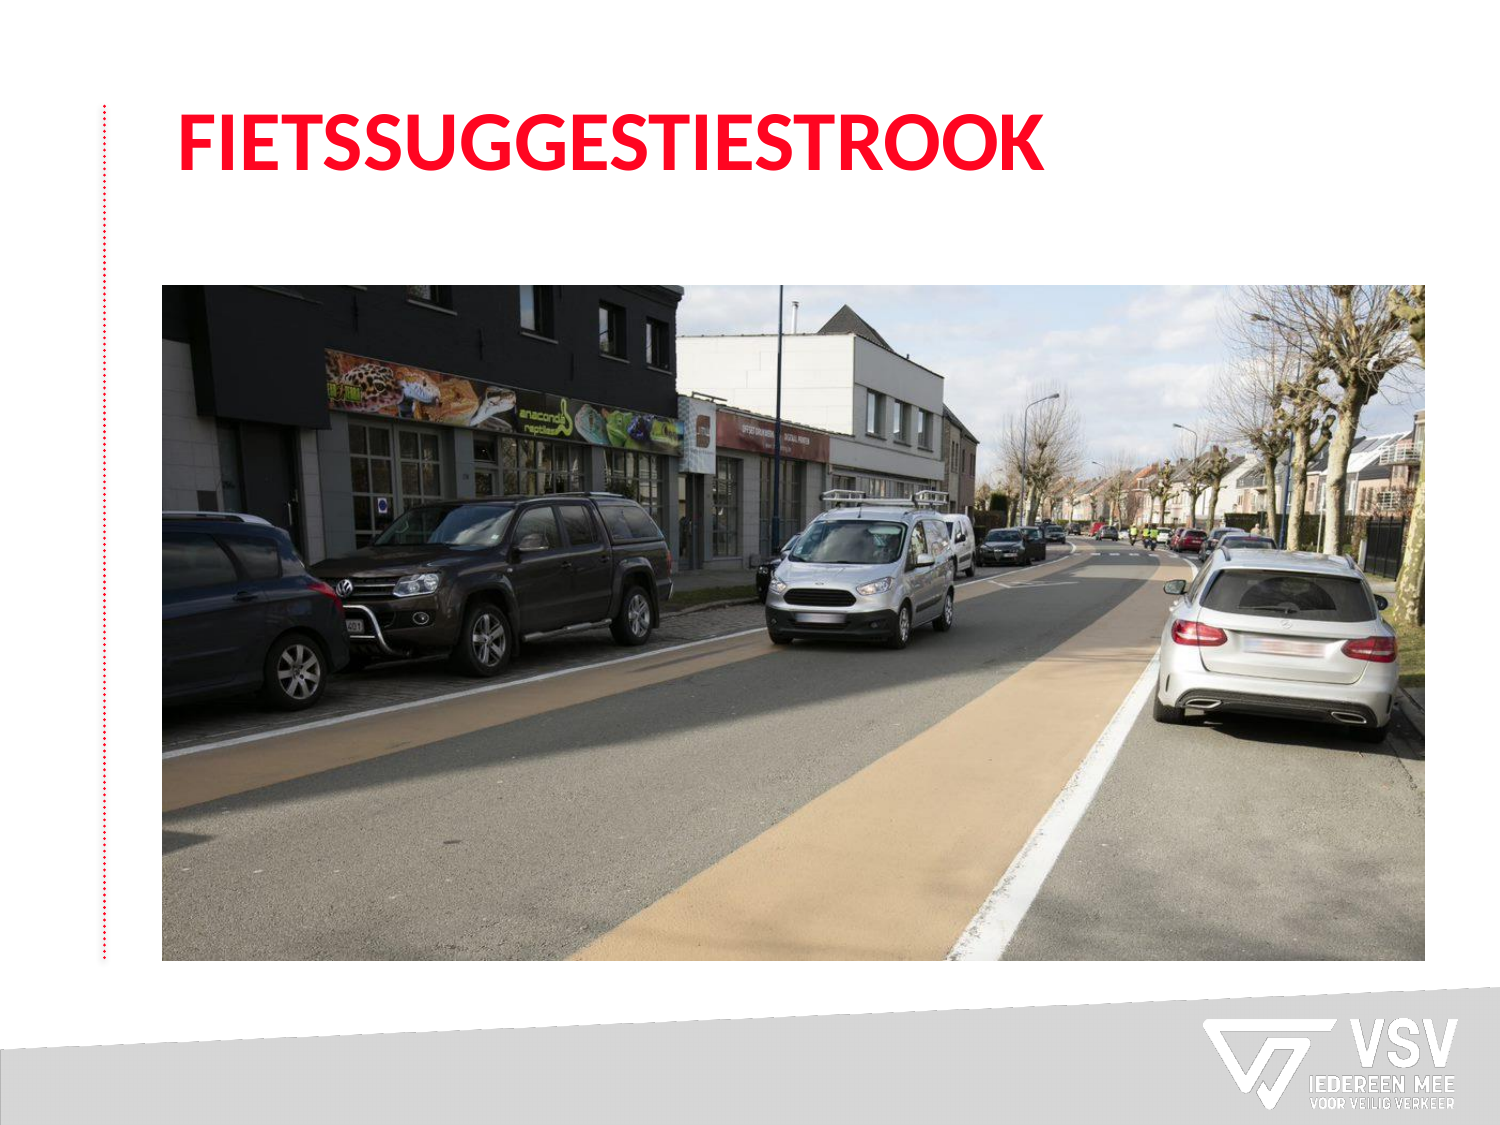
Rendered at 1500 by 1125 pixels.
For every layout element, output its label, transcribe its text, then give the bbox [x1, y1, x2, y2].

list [162, 285, 1426, 961]
title Fietssuggestiestrook [162, 106, 1425, 257]
picture [0, 987, 1500, 1125]
